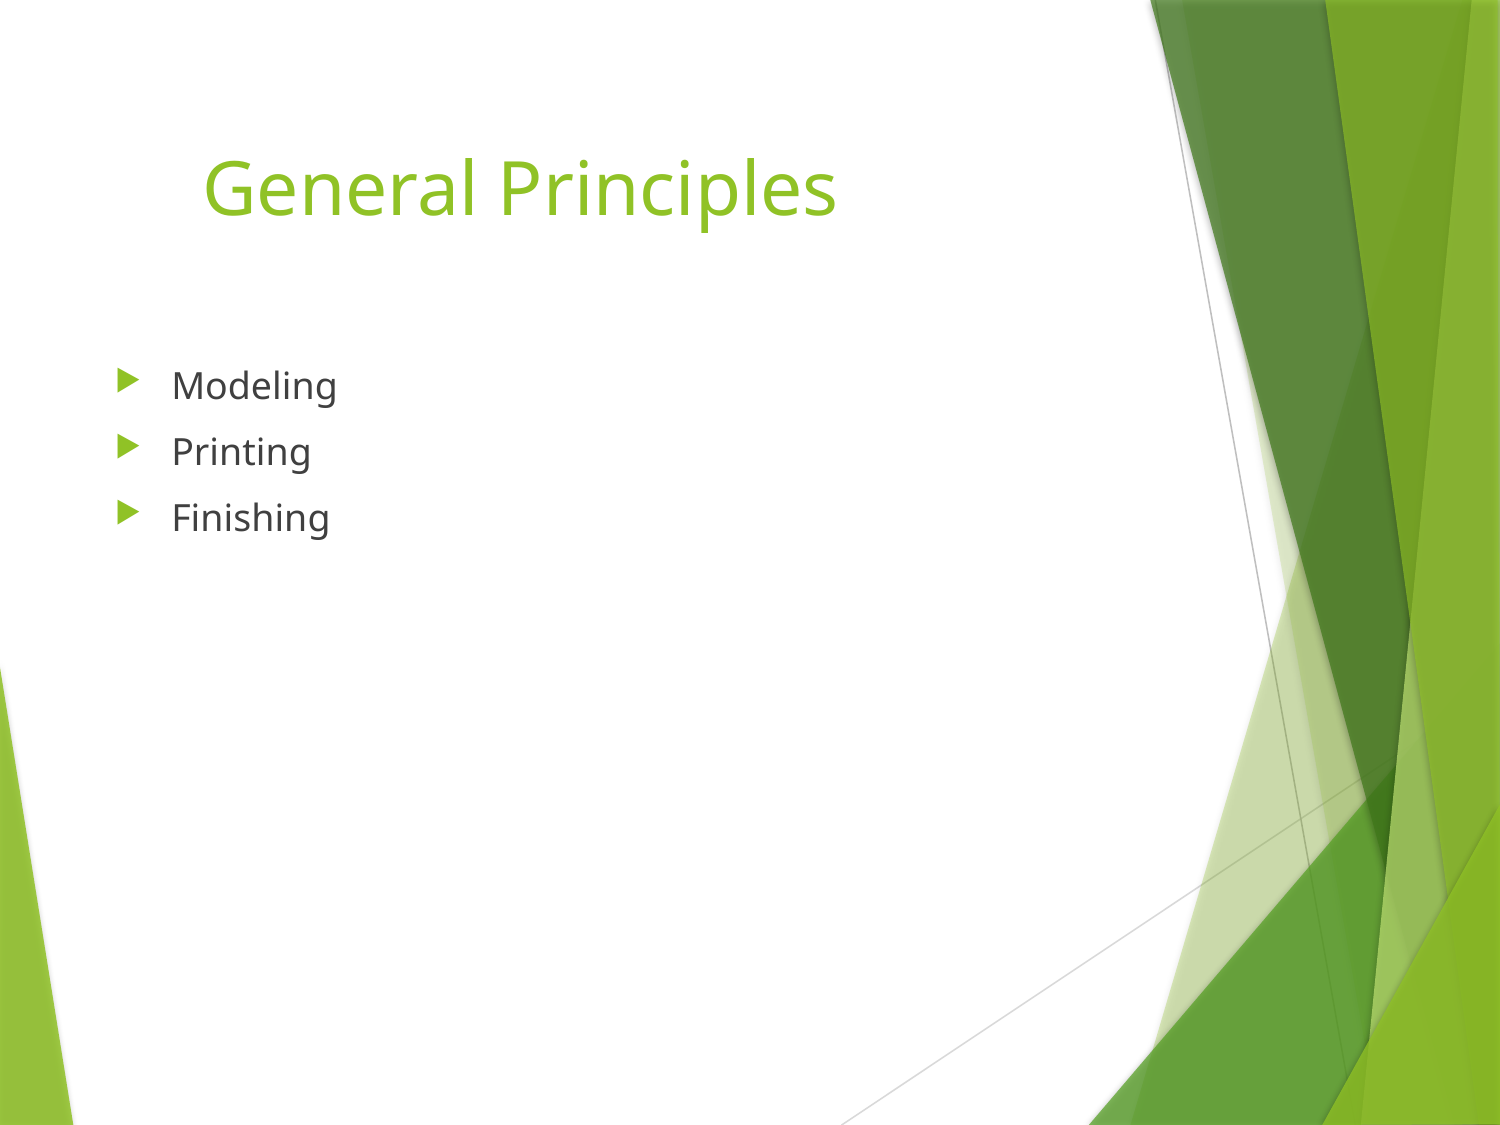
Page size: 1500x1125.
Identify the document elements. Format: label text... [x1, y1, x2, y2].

title General Principles [187, 132, 1463, 259]
list Modeling Printing Finishing [99, 354, 1142, 992]
